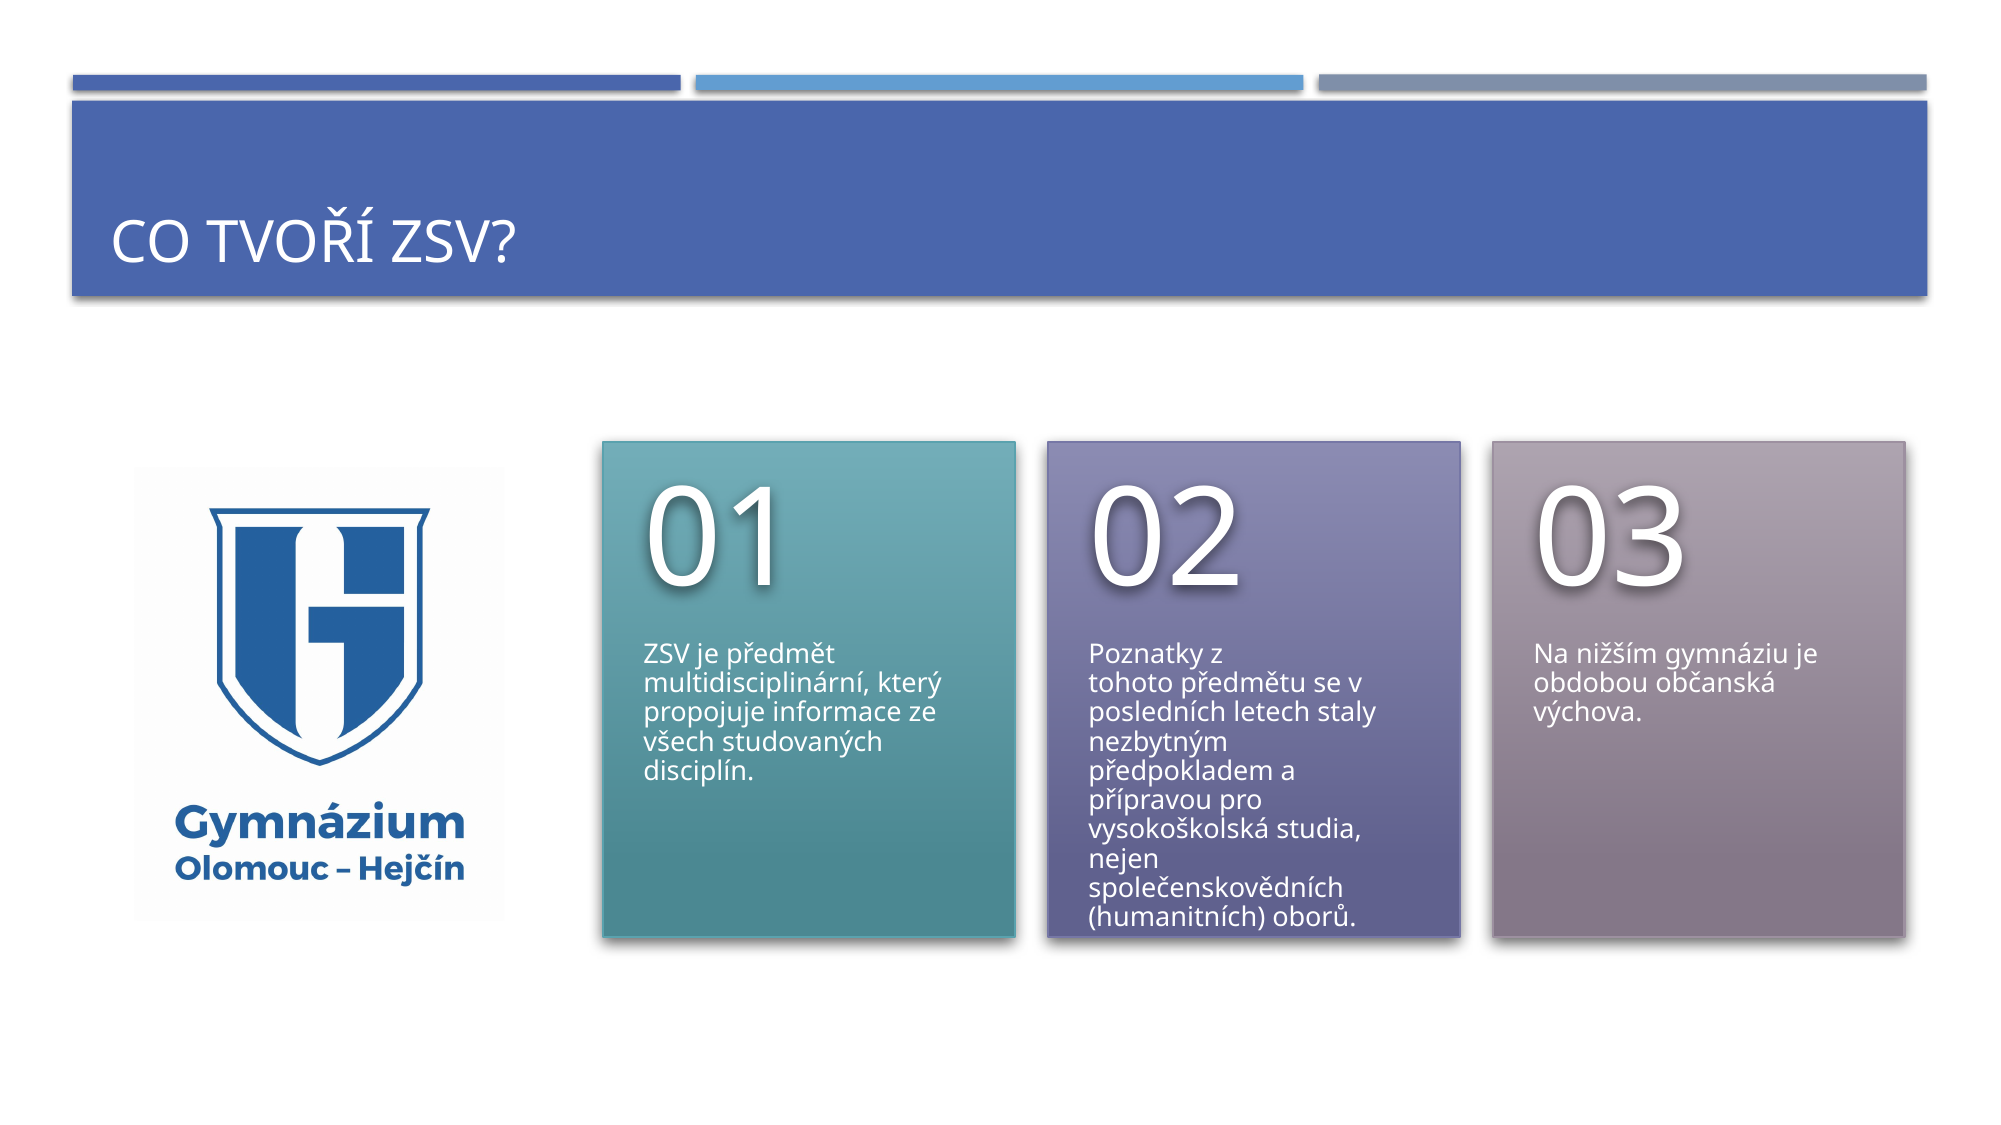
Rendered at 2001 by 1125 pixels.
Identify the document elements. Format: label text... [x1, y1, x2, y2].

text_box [601, 357, 1906, 1022]
title Co tvoří ZSV? [95, 115, 1905, 282]
picture [133, 466, 506, 922]
